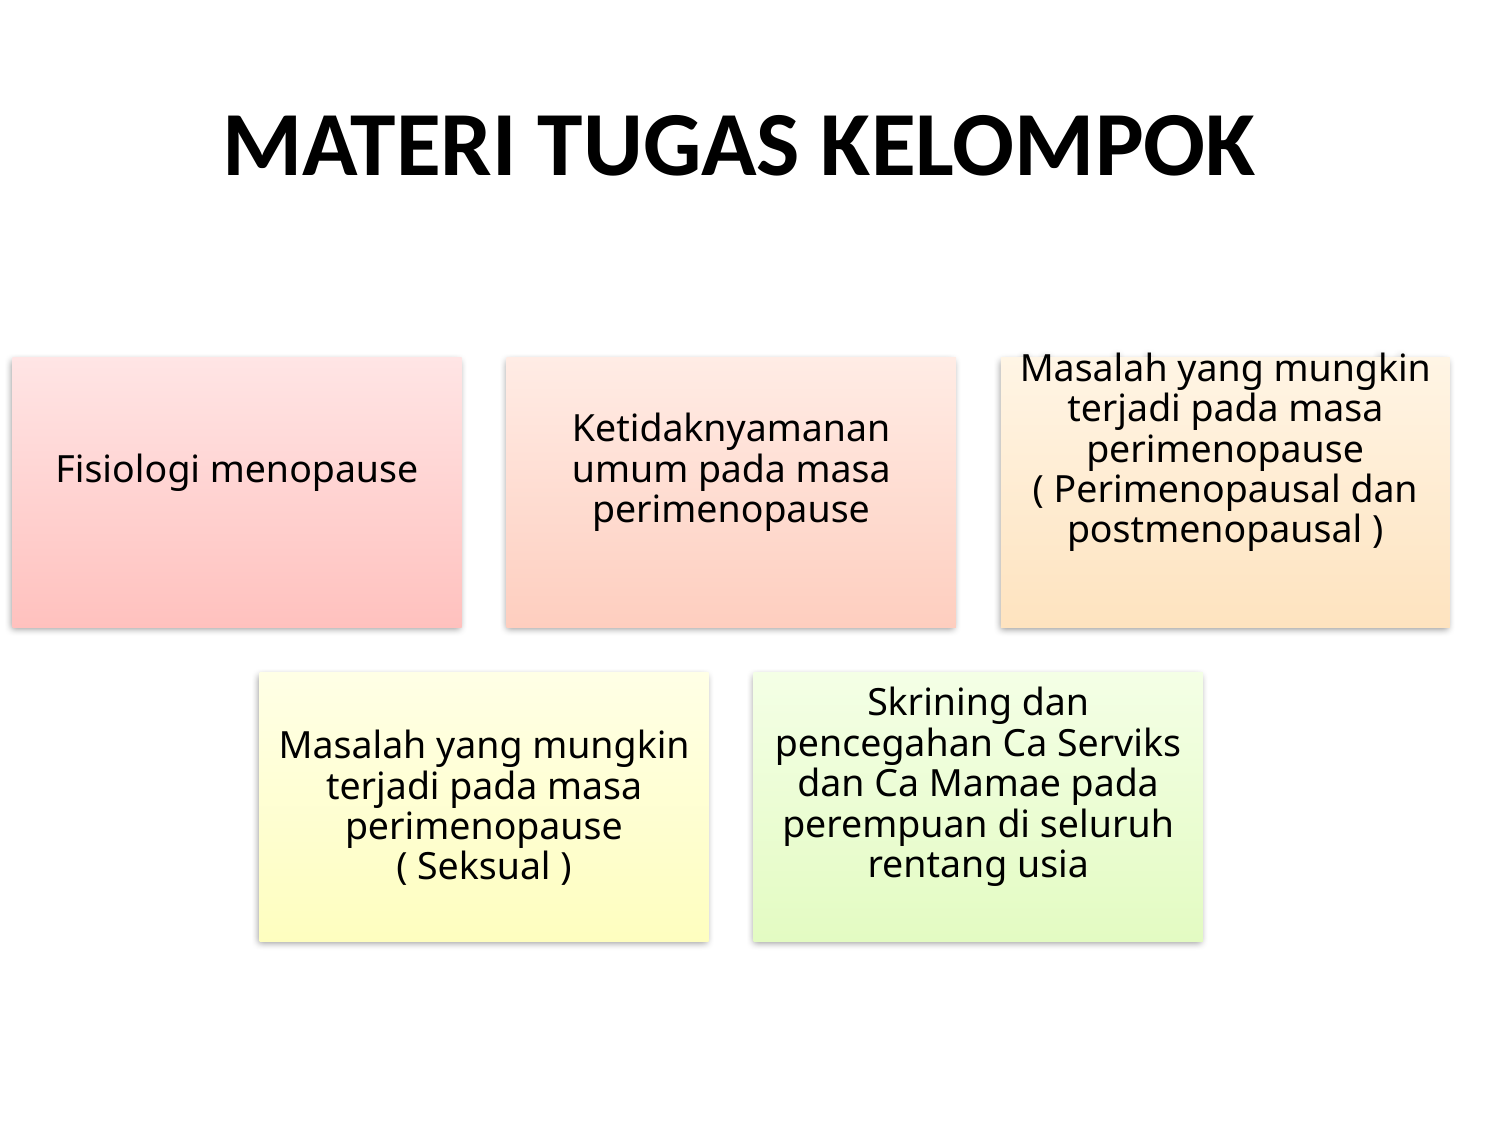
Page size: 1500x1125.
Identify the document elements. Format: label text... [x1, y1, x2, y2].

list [12, 212, 1451, 1088]
title MATERI TUGAS KELOMPOK [75, 45, 1425, 210]
